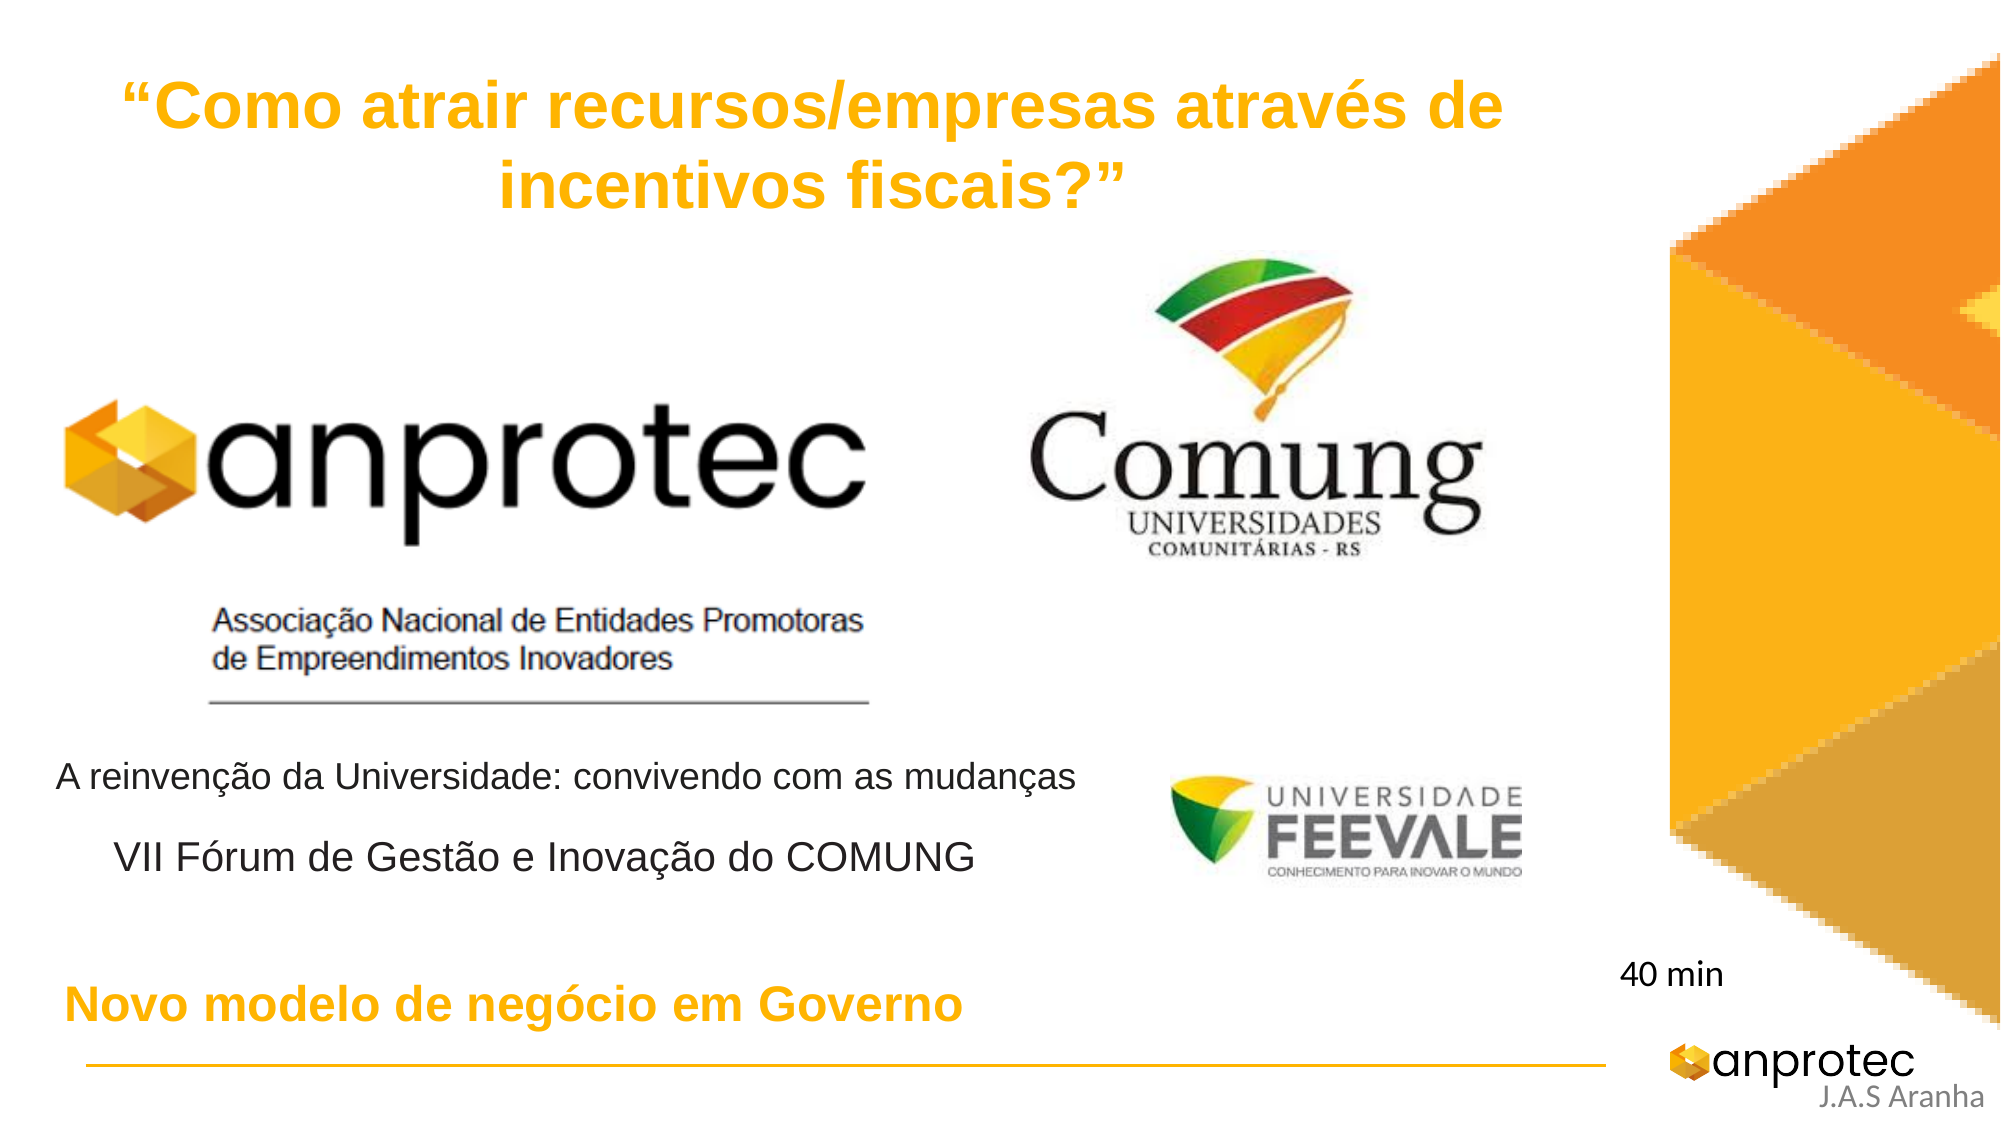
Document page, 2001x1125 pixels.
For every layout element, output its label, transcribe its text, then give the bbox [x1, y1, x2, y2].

text_box Novo modelo de negócio em Governo [49, 963, 980, 1039]
text_box 40 min [1605, 941, 1740, 1001]
text_box A reinvenção da Universidade: convivendo com as mudanças [40, 744, 1119, 805]
text_box “Como atrair recursos/empresas através de incentivos fiscais?” [0, 54, 1627, 230]
text_box J.A.S Aranha [1804, 1066, 2000, 1122]
picture [1670, 1043, 1914, 1088]
picture [1170, 650, 1522, 1002]
picture [983, 250, 1535, 563]
text_box VII Fórum de Gestão e Inovação do COMUNG [98, 822, 992, 888]
picture [45, 364, 908, 722]
